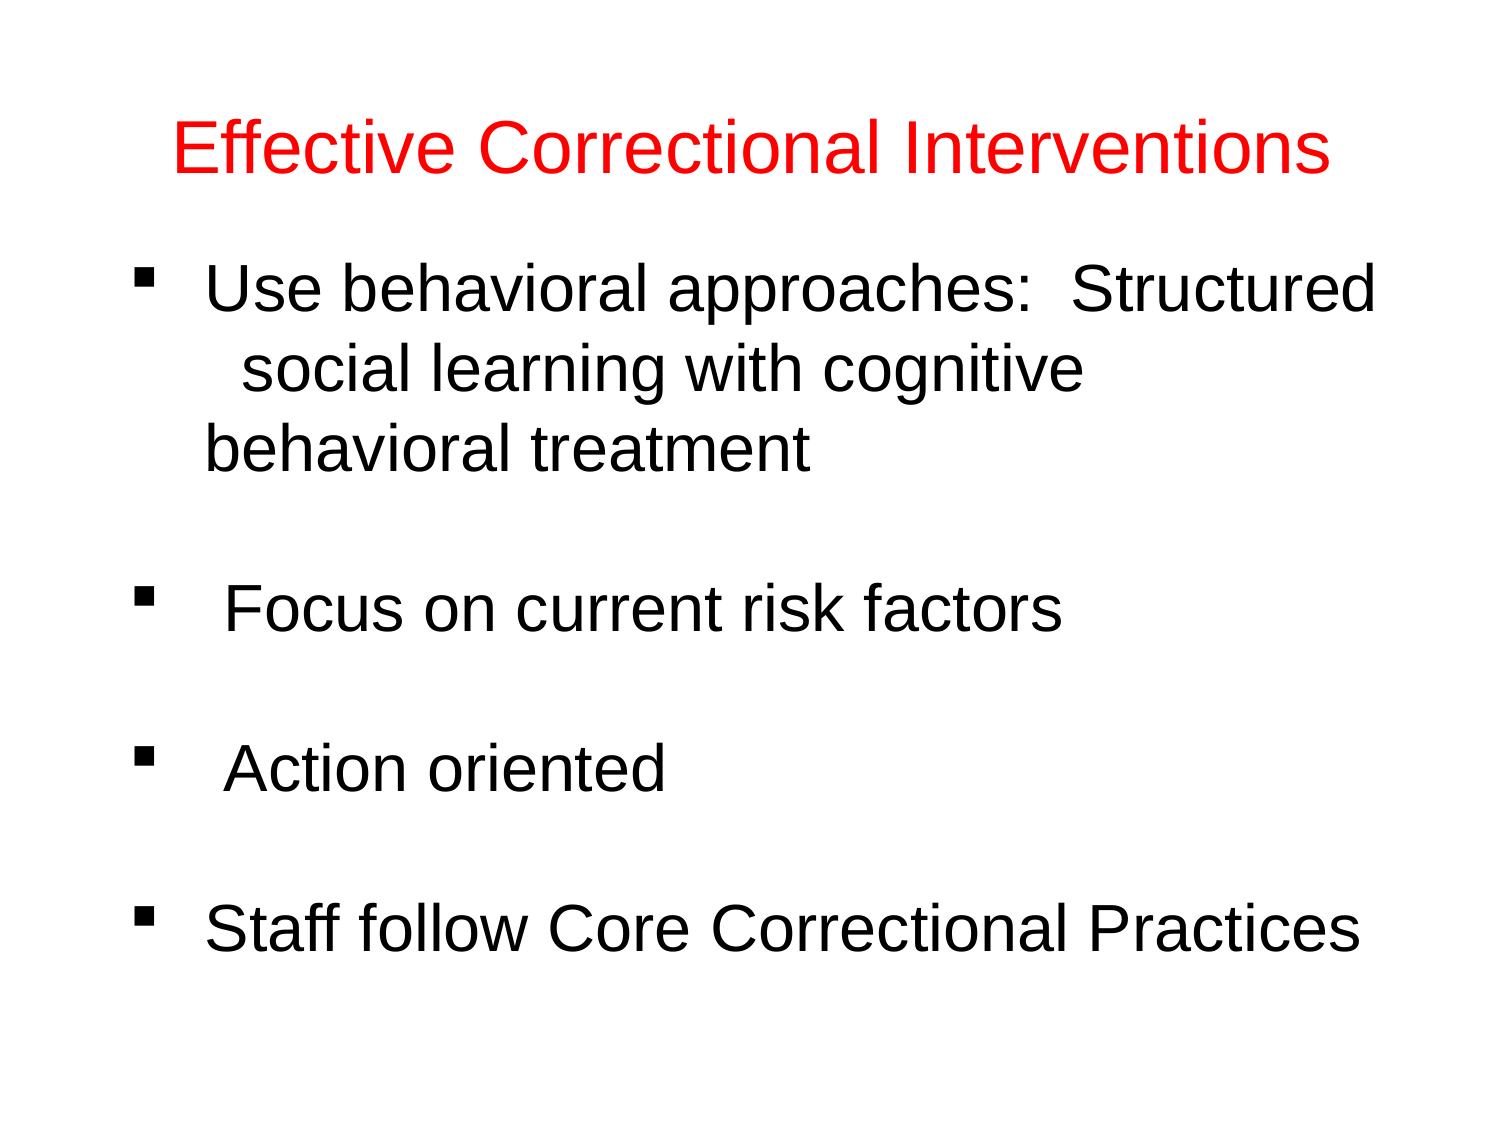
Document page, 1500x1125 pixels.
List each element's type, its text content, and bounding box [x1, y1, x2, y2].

subtitle Use behavioral approaches: Structured social learning with cognitive behavioral treatment Focus on current risk factors Action oriented Staff follow Core Correctional Practices [99, 237, 1426, 926]
title Effective Correctional Interventions [124, 49, 1401, 237]
